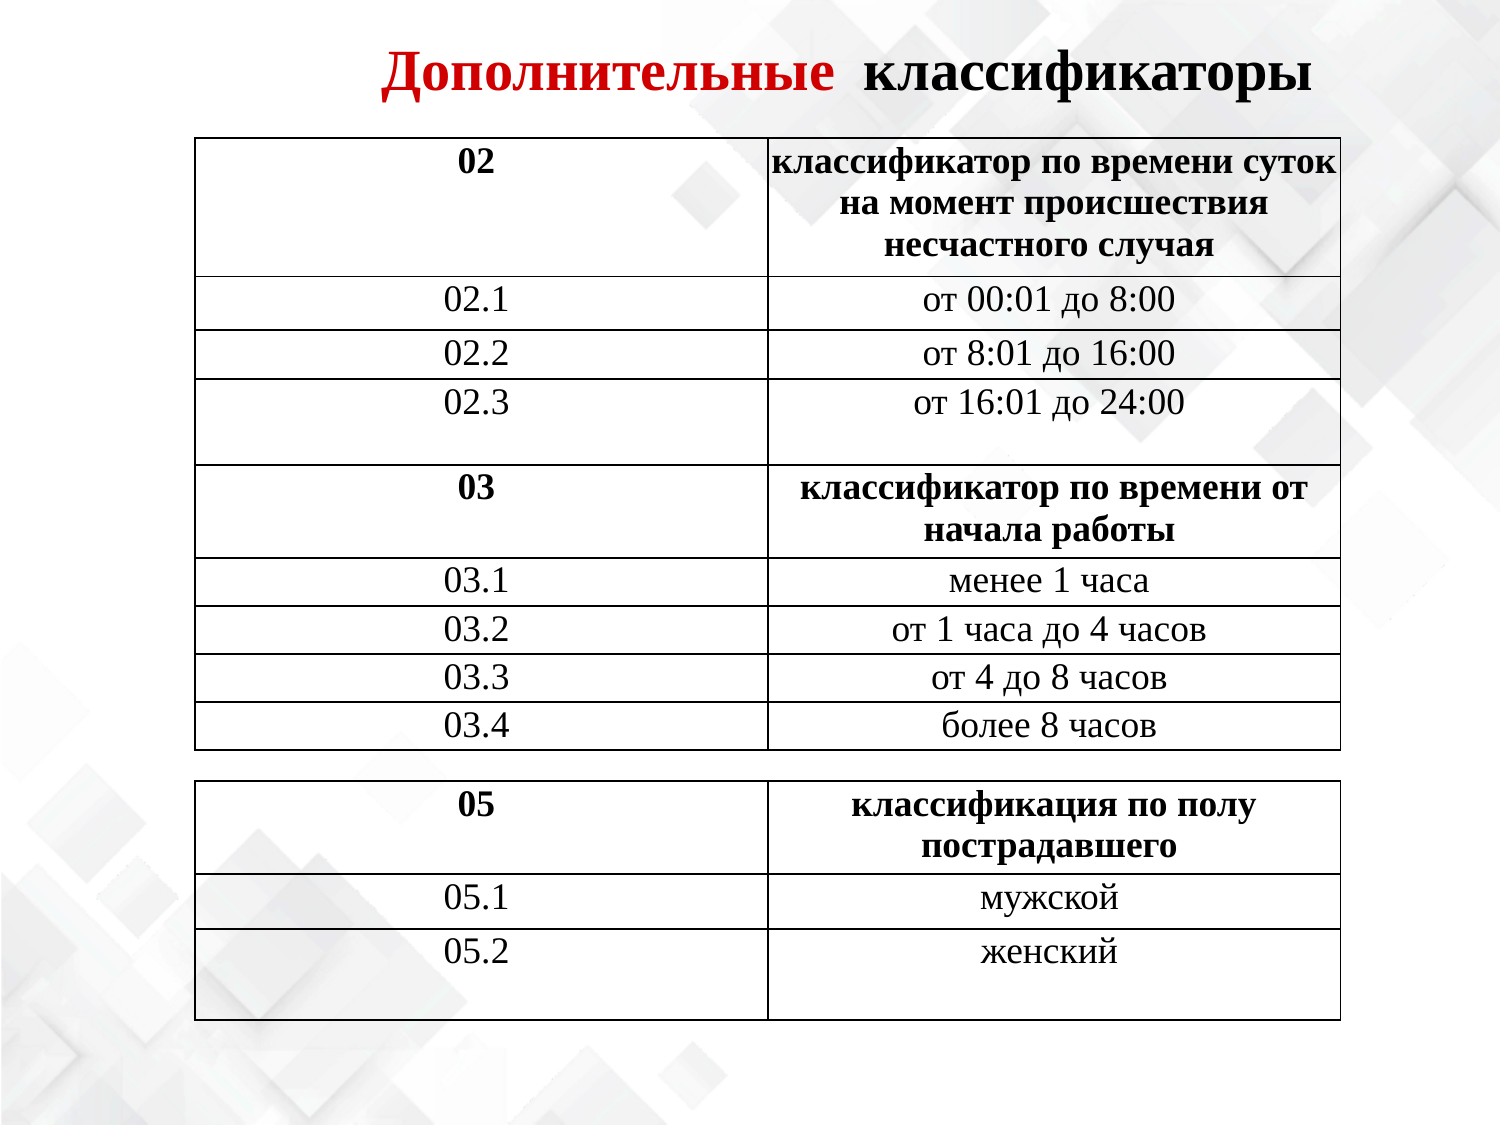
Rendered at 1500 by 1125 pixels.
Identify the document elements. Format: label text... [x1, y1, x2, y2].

table_cell 02.3 [196, 380, 767, 464]
table_cell 03.4 [196, 703, 767, 749]
table_cell 02.2 [196, 331, 767, 378]
picture [1, 642, 728, 1125]
table_cell 03.3 [196, 655, 767, 701]
table_header 05 [196, 782, 767, 873]
table_header 02 [196, 139, 767, 276]
table_header классификатор по времени суток на момент происшествия несчастного случая [769, 139, 1340, 276]
table_cell от 00:01 до 8:00 [769, 277, 1340, 329]
text_box Дополнительные классификаторы [295, 25, 1400, 110]
table_cell женский [769, 930, 1340, 1019]
table_cell от 1 часа до 4 часов [769, 607, 1340, 653]
table_header классификация по полу пострадавшего [769, 782, 1340, 873]
table_cell 05.2 [196, 930, 767, 1019]
table_header классификатор по времени от начала работы [769, 466, 1340, 557]
table_cell более 8 часов [769, 703, 1340, 749]
picture [661, 0, 1500, 630]
table_cell от 4 до 8 часов [769, 655, 1340, 701]
table_cell от 8:01 до 16:00 [769, 331, 1340, 378]
table_cell 03.2 [196, 607, 767, 653]
table_cell 05.1 [196, 875, 767, 928]
table_cell 02.1 [196, 277, 767, 329]
table_cell 03.1 [196, 559, 767, 605]
table_cell от 16:01 до 24:00 [769, 380, 1340, 464]
table_cell менее 1 часа [769, 559, 1340, 605]
table_cell мужской [769, 875, 1340, 928]
table_header 03 [196, 466, 767, 557]
